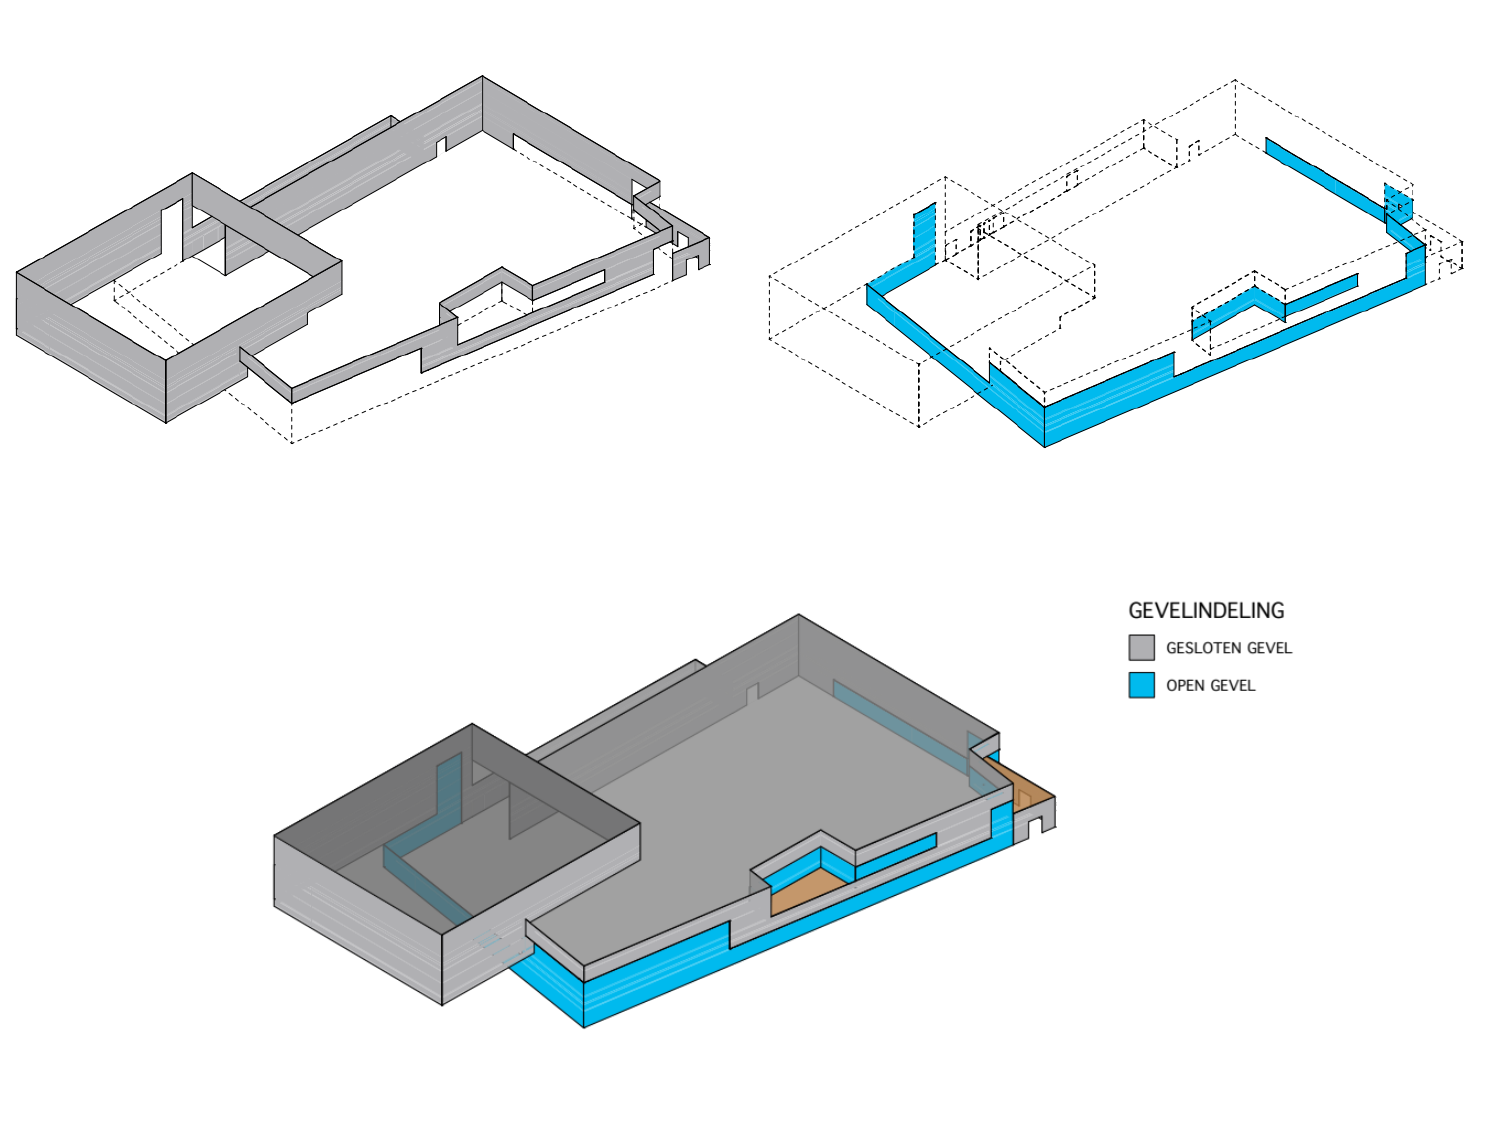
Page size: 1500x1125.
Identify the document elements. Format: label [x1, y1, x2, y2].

picture [0, 50, 721, 452]
picture [157, 582, 1394, 1048]
picture [752, 61, 1480, 452]
